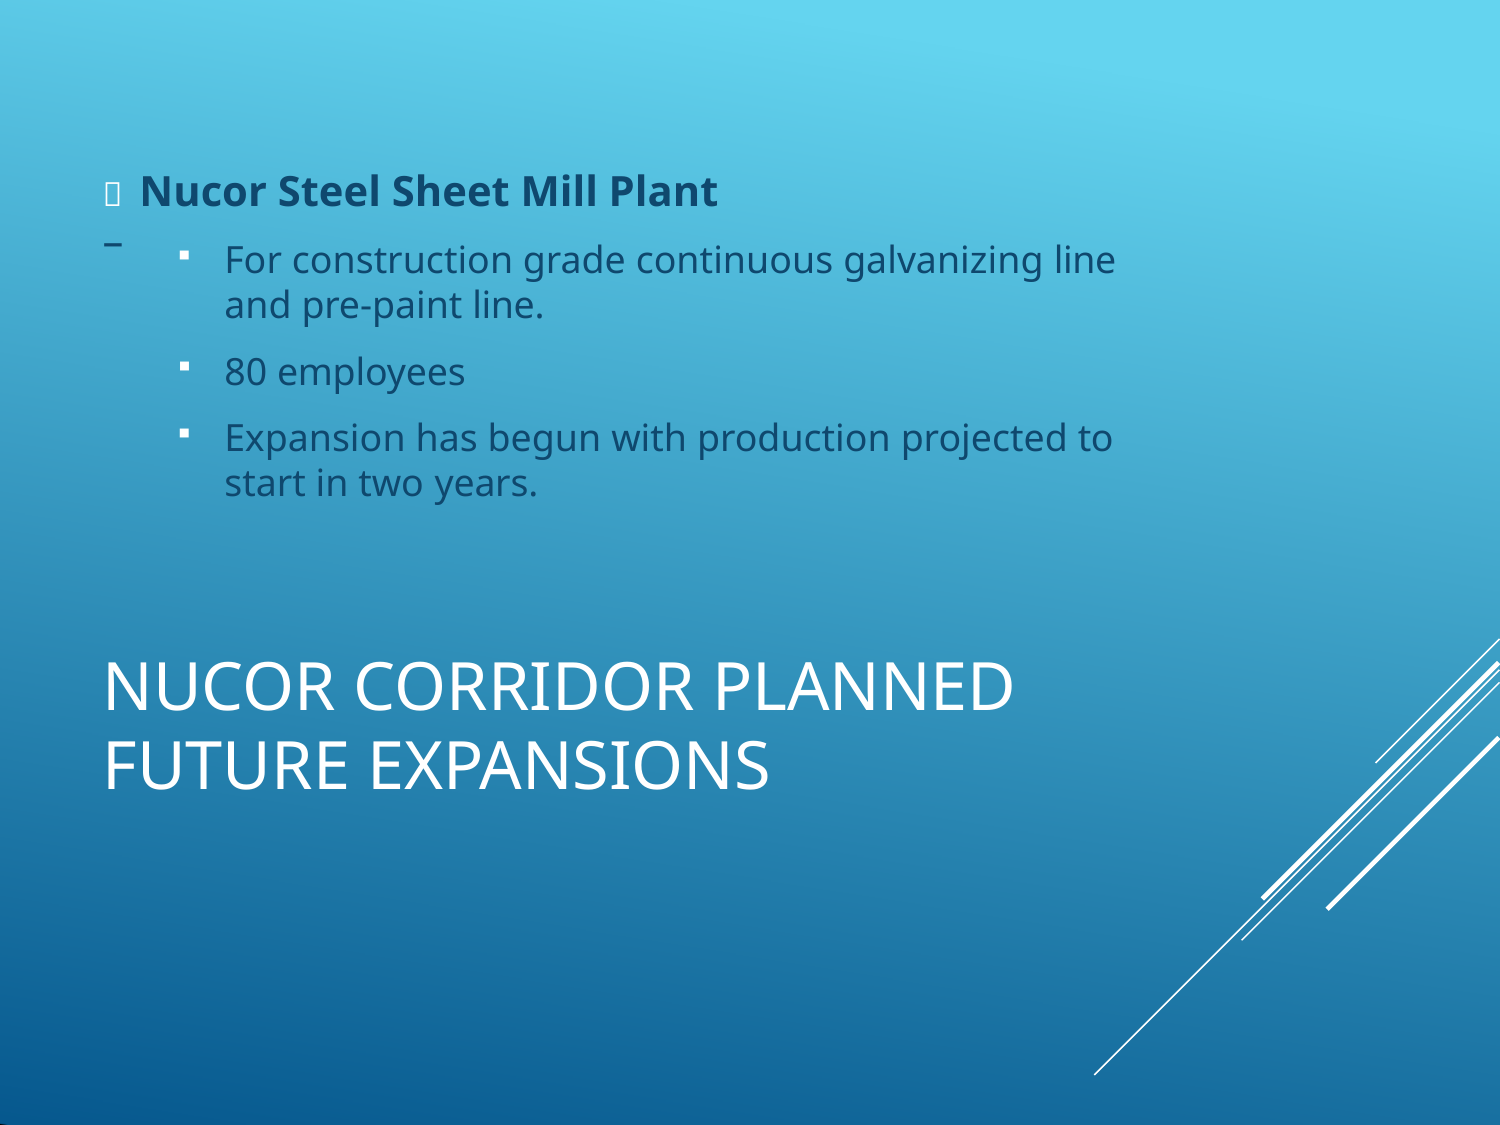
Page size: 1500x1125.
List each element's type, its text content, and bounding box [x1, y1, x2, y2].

text_box NUCOR CORRIDOR PLANNED FUTURE EXPANSIONS [100, 641, 1048, 804]
picture [0, 0, 1500, 1125]
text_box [1093, 637, 1500, 1077]
title  Nucor Steel Sheet Mill Plant – [100, 162, 729, 353]
text_box For construction grade continuous galvanizing line and pre-paint line. 80 employees Expansion has begun with production projected to start in two years. [175, 234, 1149, 505]
